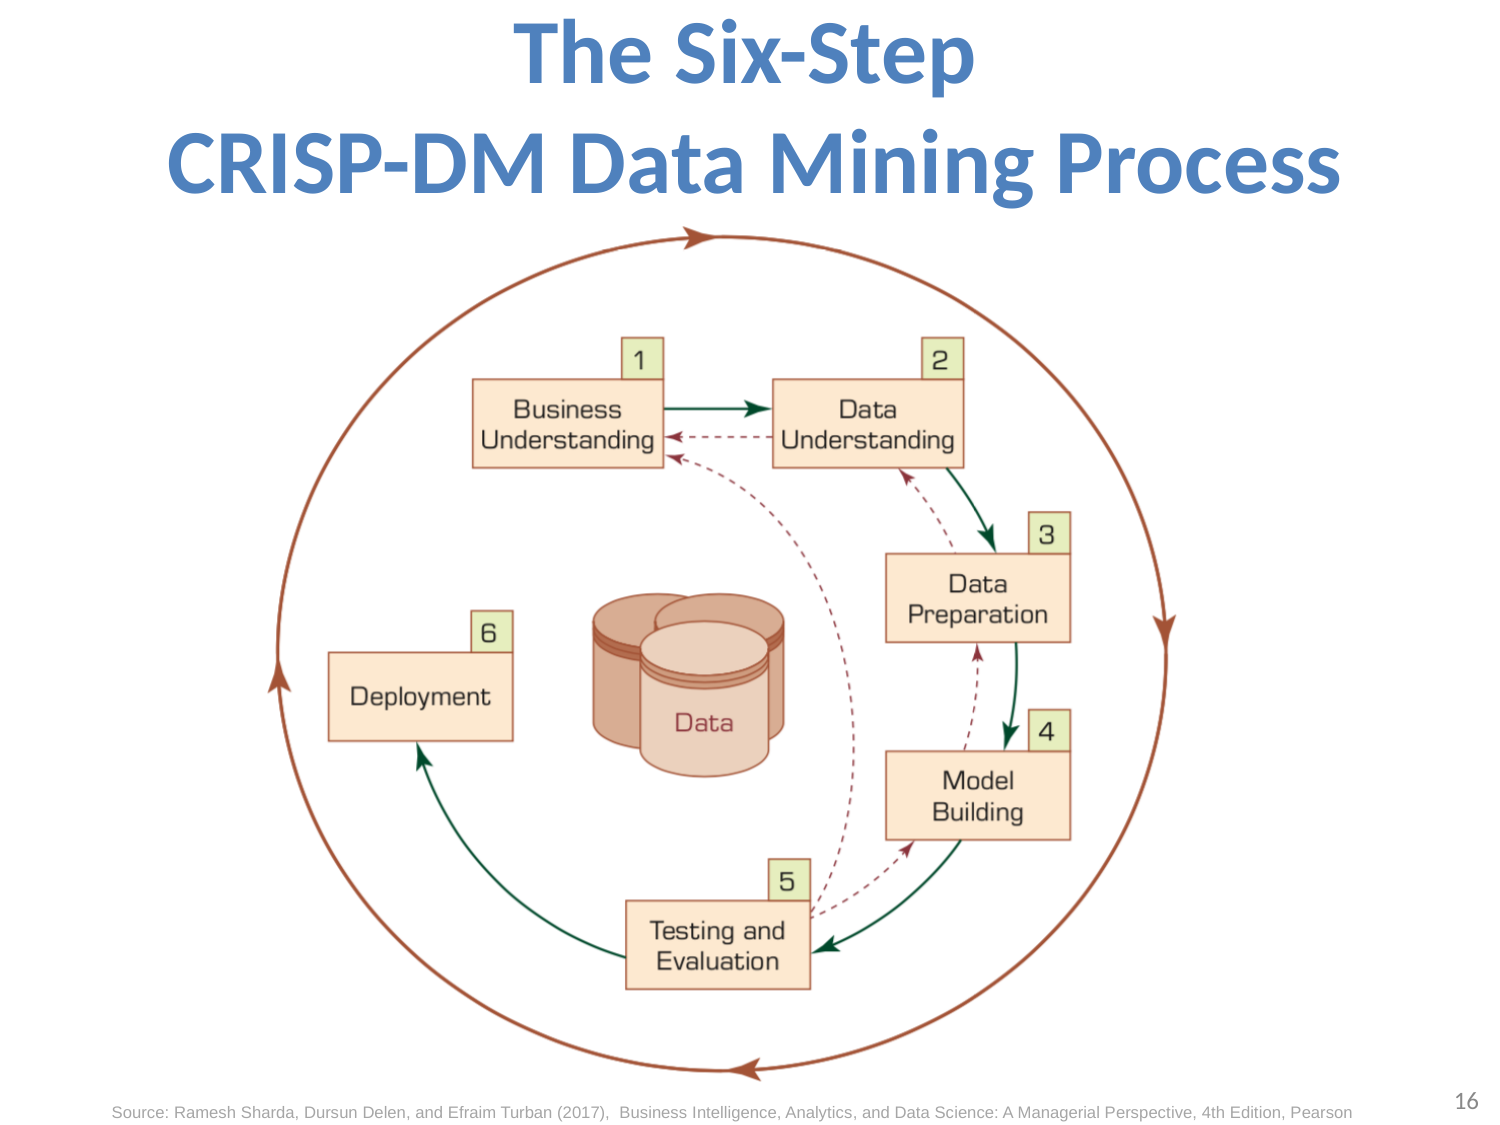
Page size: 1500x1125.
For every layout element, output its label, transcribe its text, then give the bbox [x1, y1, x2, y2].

picture [265, 220, 1180, 1085]
slide_number 16 [1144, 1069, 1495, 1125]
title The Six-Step CRISP-DM Data Mining Process [41, 7, 1471, 197]
text_box Source: Ramesh Sharda, Dursun Delen, and Efraim Turban (2017), Business Intelligence, Analytics, and Data Science: A Managerial Perspective, 4th Edition, Pearson [48, 1094, 1418, 1125]
